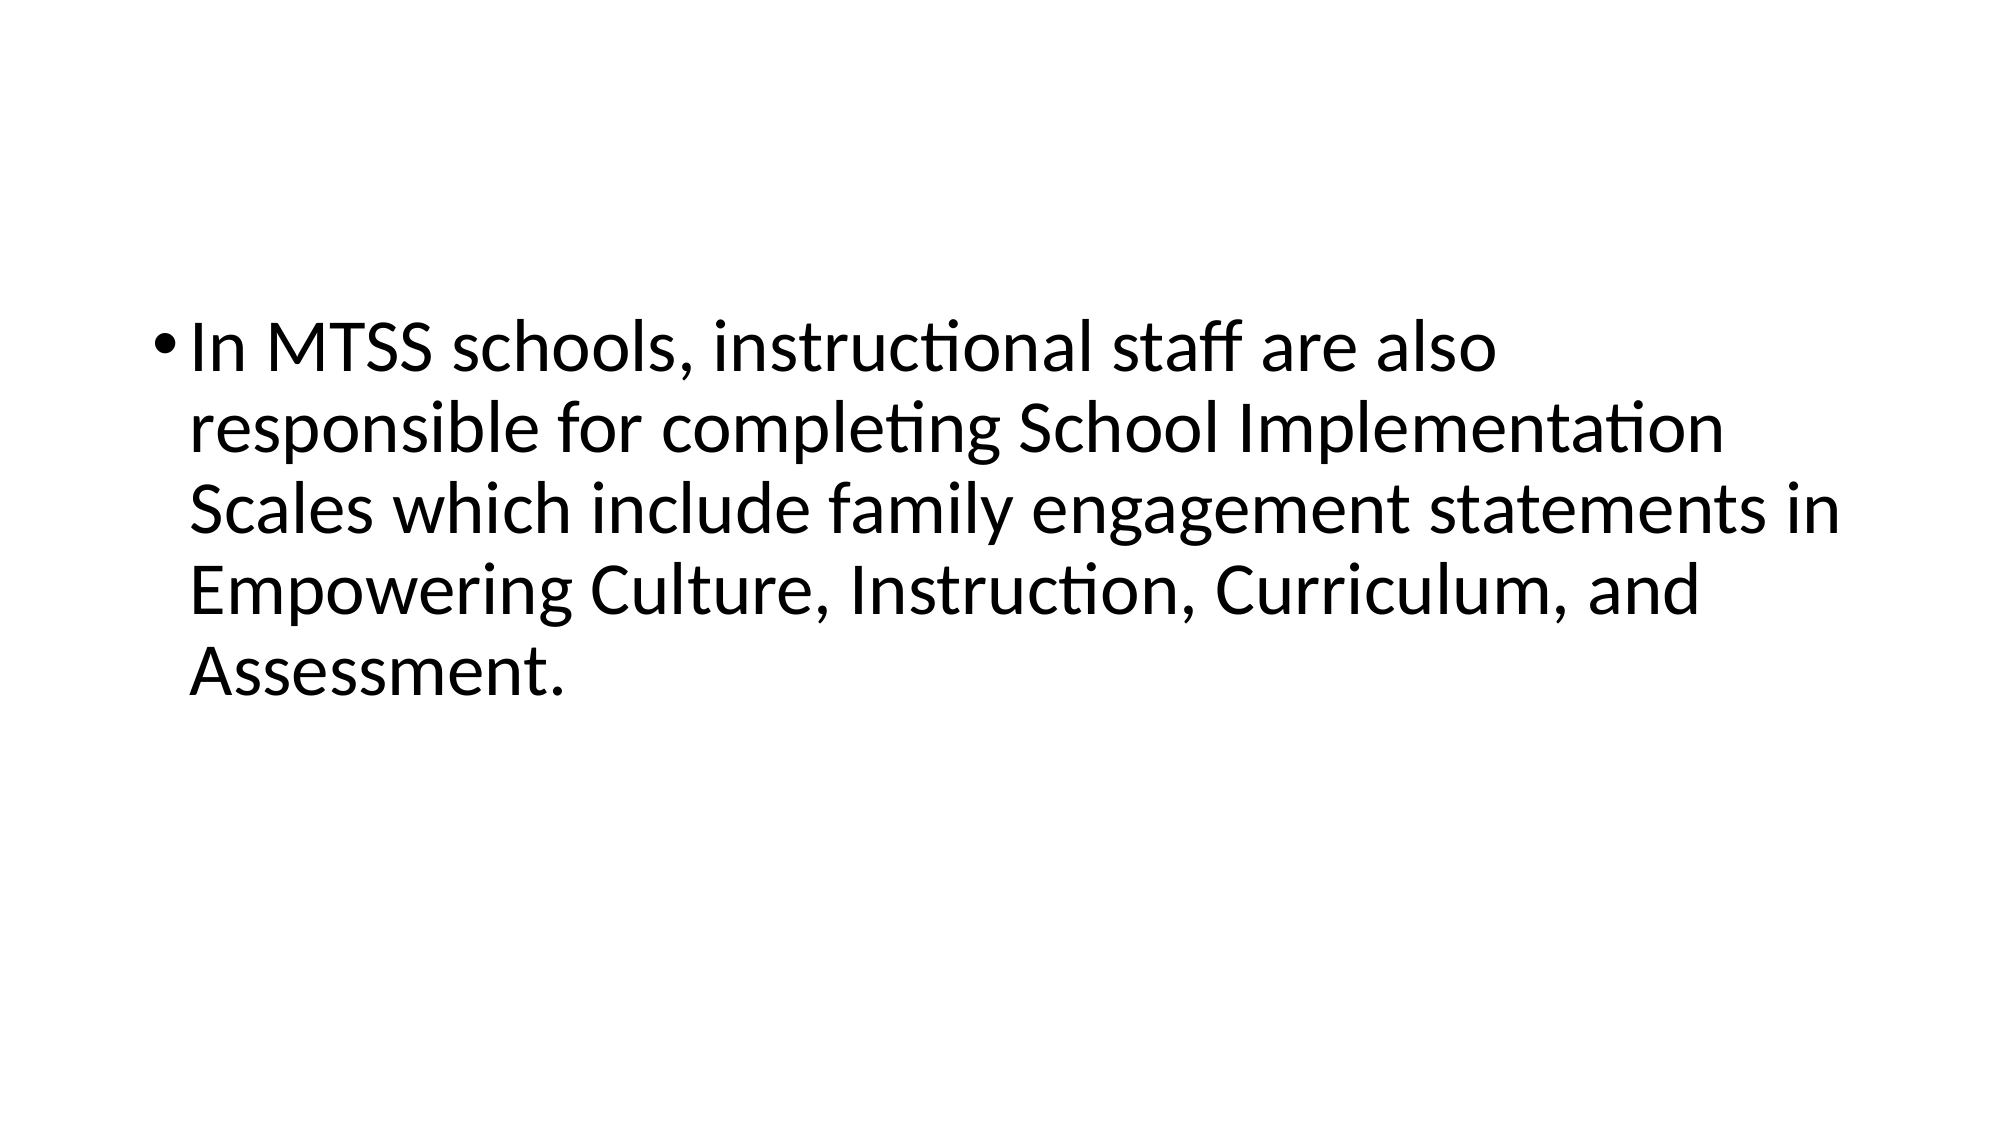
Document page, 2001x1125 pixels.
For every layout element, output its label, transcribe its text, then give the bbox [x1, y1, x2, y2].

list In MTSS schools, instructional staff are also responsible for completing School Implementation Scales which include family engagement statements in Empowering Culture, Instruction, Curriculum, and Assessment. [137, 299, 1863, 1014]
